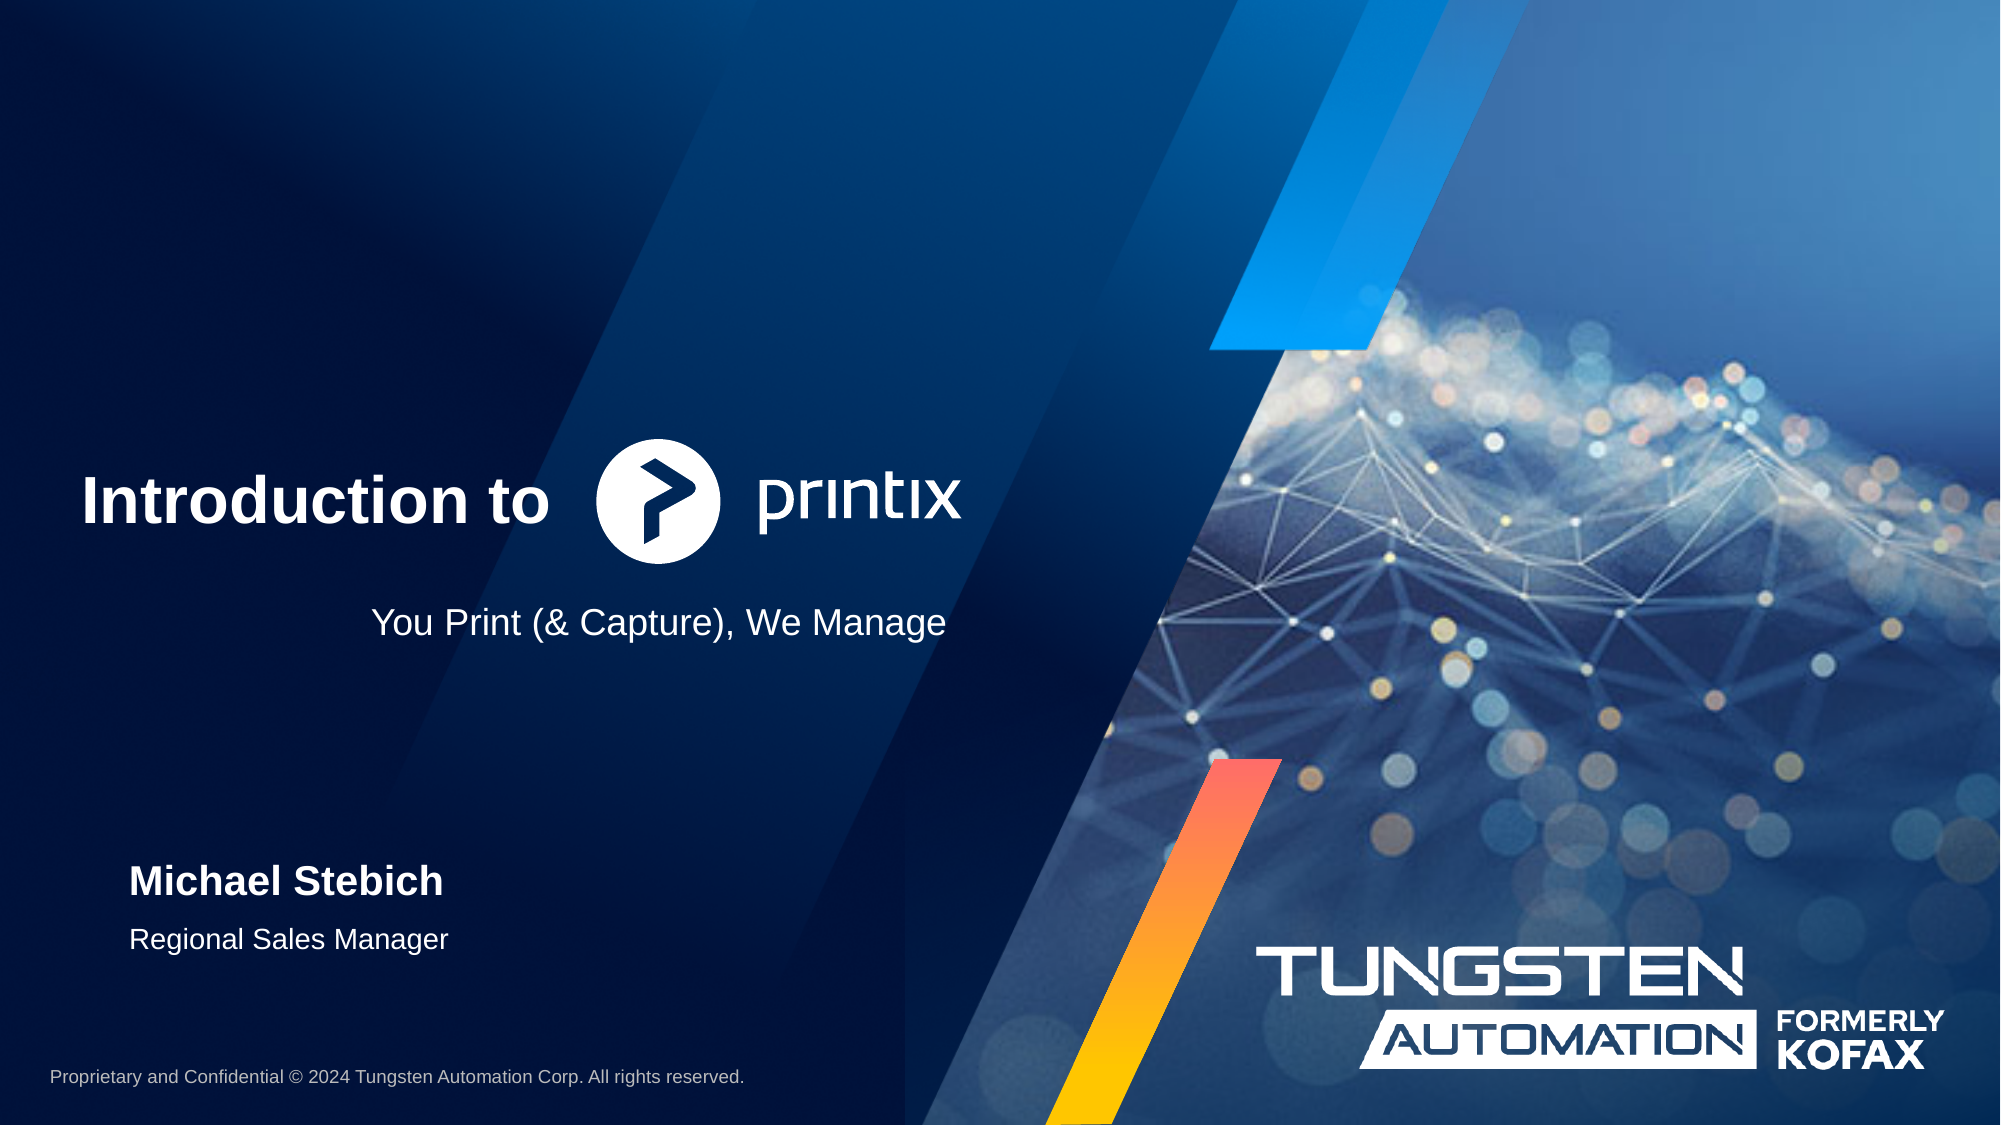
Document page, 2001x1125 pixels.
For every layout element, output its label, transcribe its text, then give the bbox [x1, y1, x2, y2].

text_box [596, 439, 962, 564]
text_box Michael Stebich [114, 851, 978, 912]
text_box Regional Sales Manager [114, 909, 818, 963]
text_box Introduction to [66, 457, 589, 546]
text_box You Print (& Capture), We Manage [356, 590, 963, 651]
picture [0, 0, 2001, 1125]
